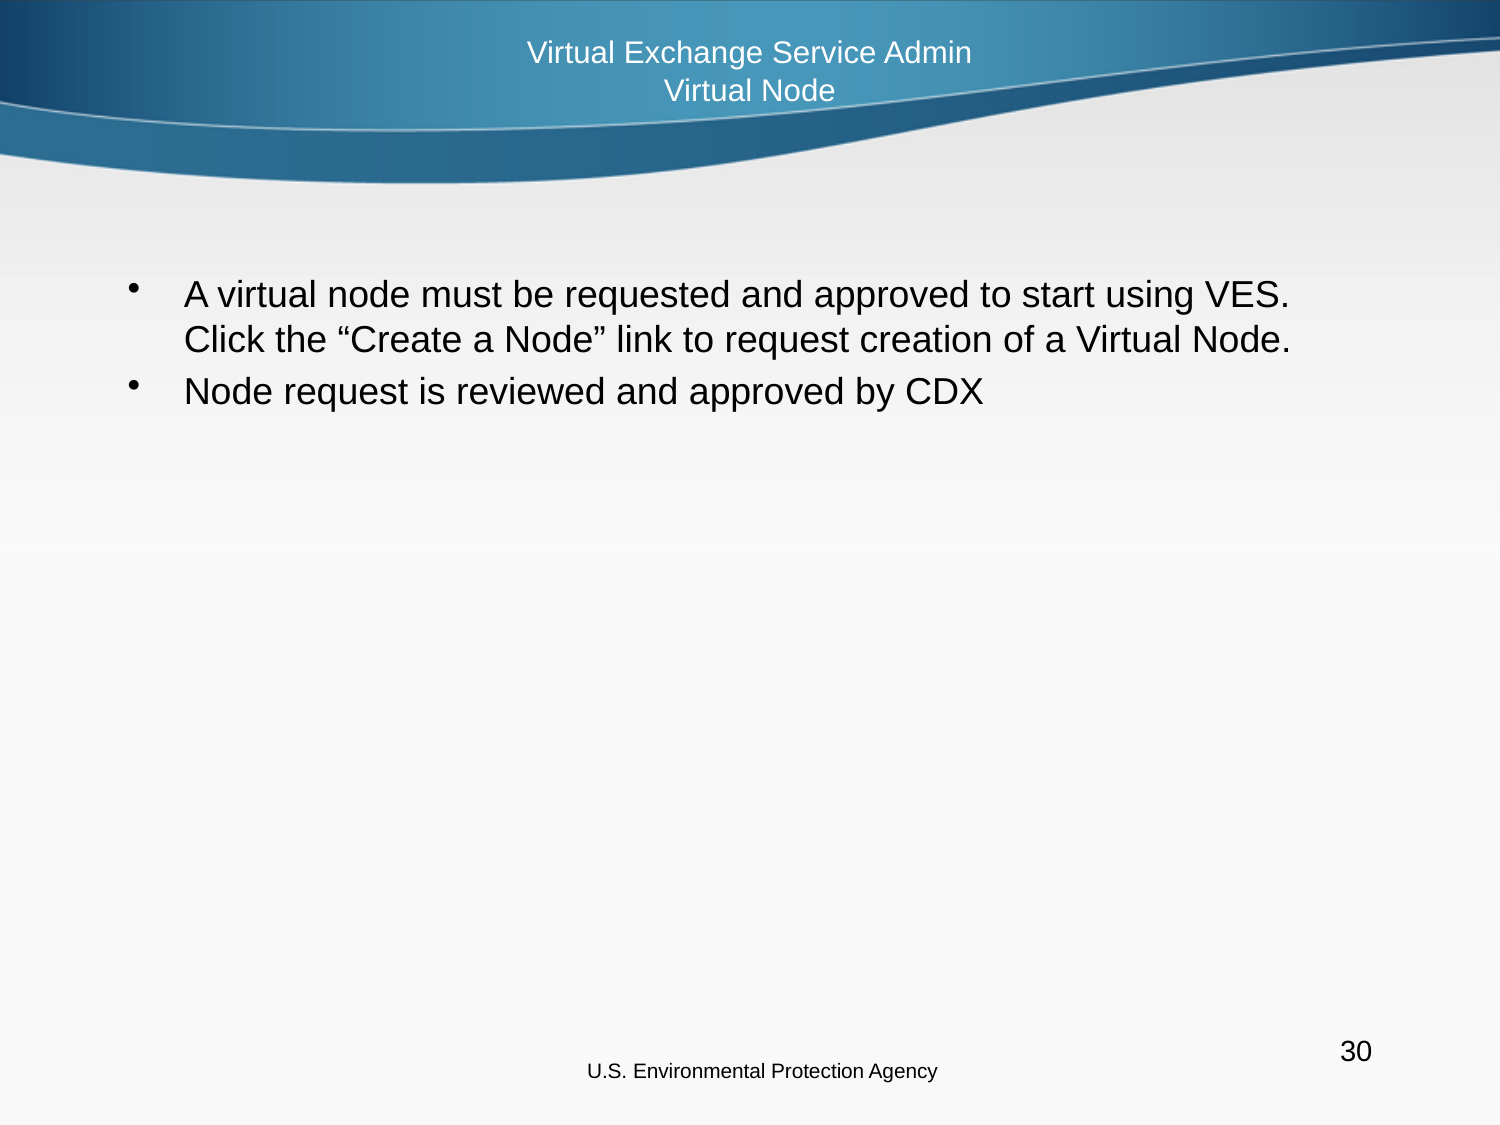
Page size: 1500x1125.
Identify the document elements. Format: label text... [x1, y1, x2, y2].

footer U.S. Environmental Protection Agency [312, 1024, 1074, 1101]
slide_number 30 [1074, 1024, 1388, 1101]
list A virtual node must be requested and approved to start using VES. Click the “Create a Node” link to request creation of a Virtual Node. Node request is reviewed and approved by CDX [112, 262, 1388, 1001]
text_box Virtual Exchange Service Admin Virtual Node [125, 24, 1375, 113]
